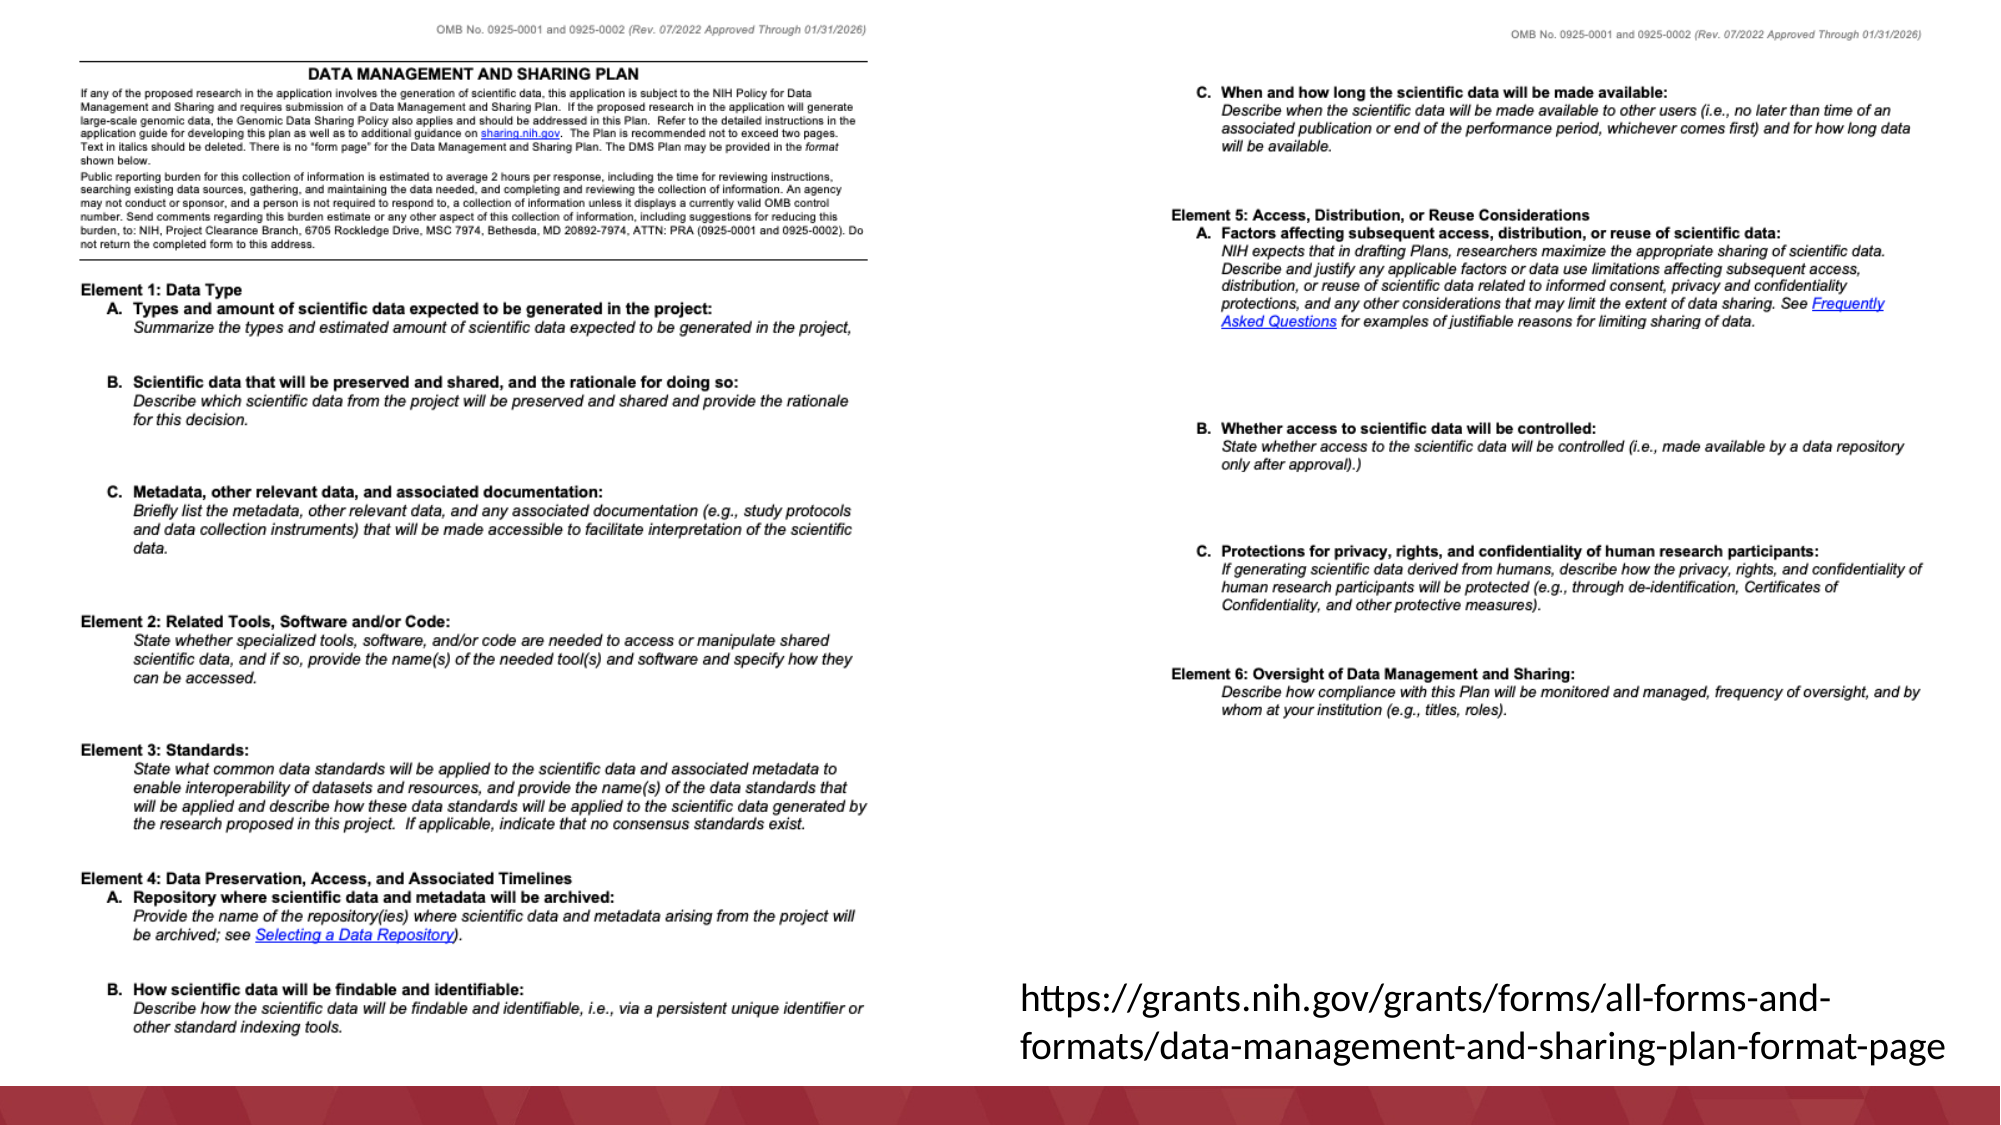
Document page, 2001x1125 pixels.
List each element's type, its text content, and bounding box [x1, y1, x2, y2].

picture [0, 1086, 2000, 1125]
picture [1124, 12, 1968, 1013]
picture [31, 24, 916, 1076]
text_box https://grants.nih.gov/grants/forms/all-forms-and-formats/data-management-and-sharing-plan-format-page [1005, 965, 1993, 1075]
